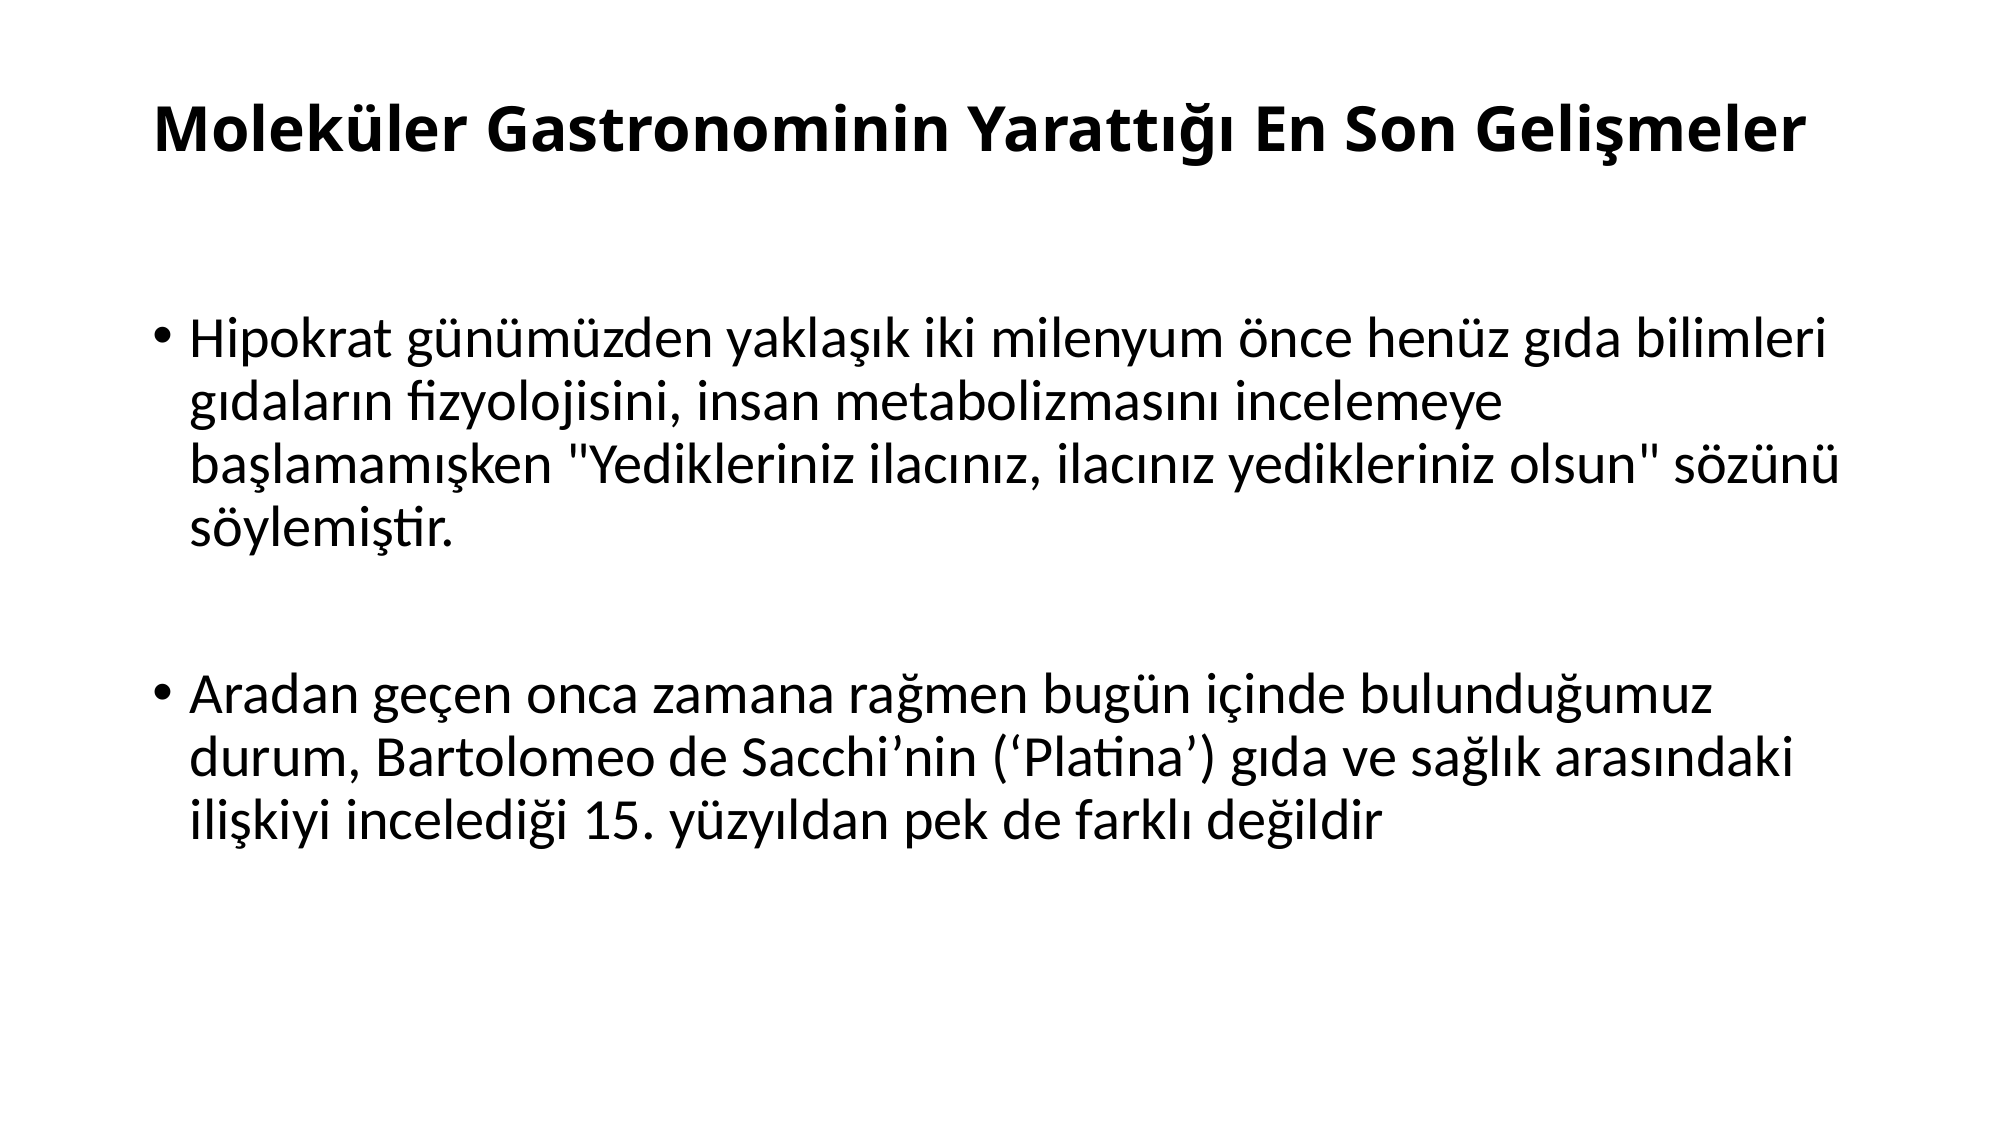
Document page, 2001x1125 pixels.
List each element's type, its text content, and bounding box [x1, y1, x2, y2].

title Moleküler Gastronominin Yarattığı En Son Gelişmeler [137, 59, 1863, 278]
list Hipokrat günümüzden yaklaşık iki milenyum önce henüz gıda bilimleri gıdaların fizyolojisini, insan metabolizmasını incelemeye başlamamışken "Yedikleriniz ilacınız, ilacınız yedikleriniz olsun" sözünü söylemiştir. Aradan geçen onca zamana rağmen bugün içinde bulunduğumuz durum, Bartolomeo de Sacchi’nin (‘Platina’) gıda ve sağlık arasındaki ilişkiyi incelediği 15. yüzyıldan pek de farklı değildir [137, 299, 1863, 1014]
